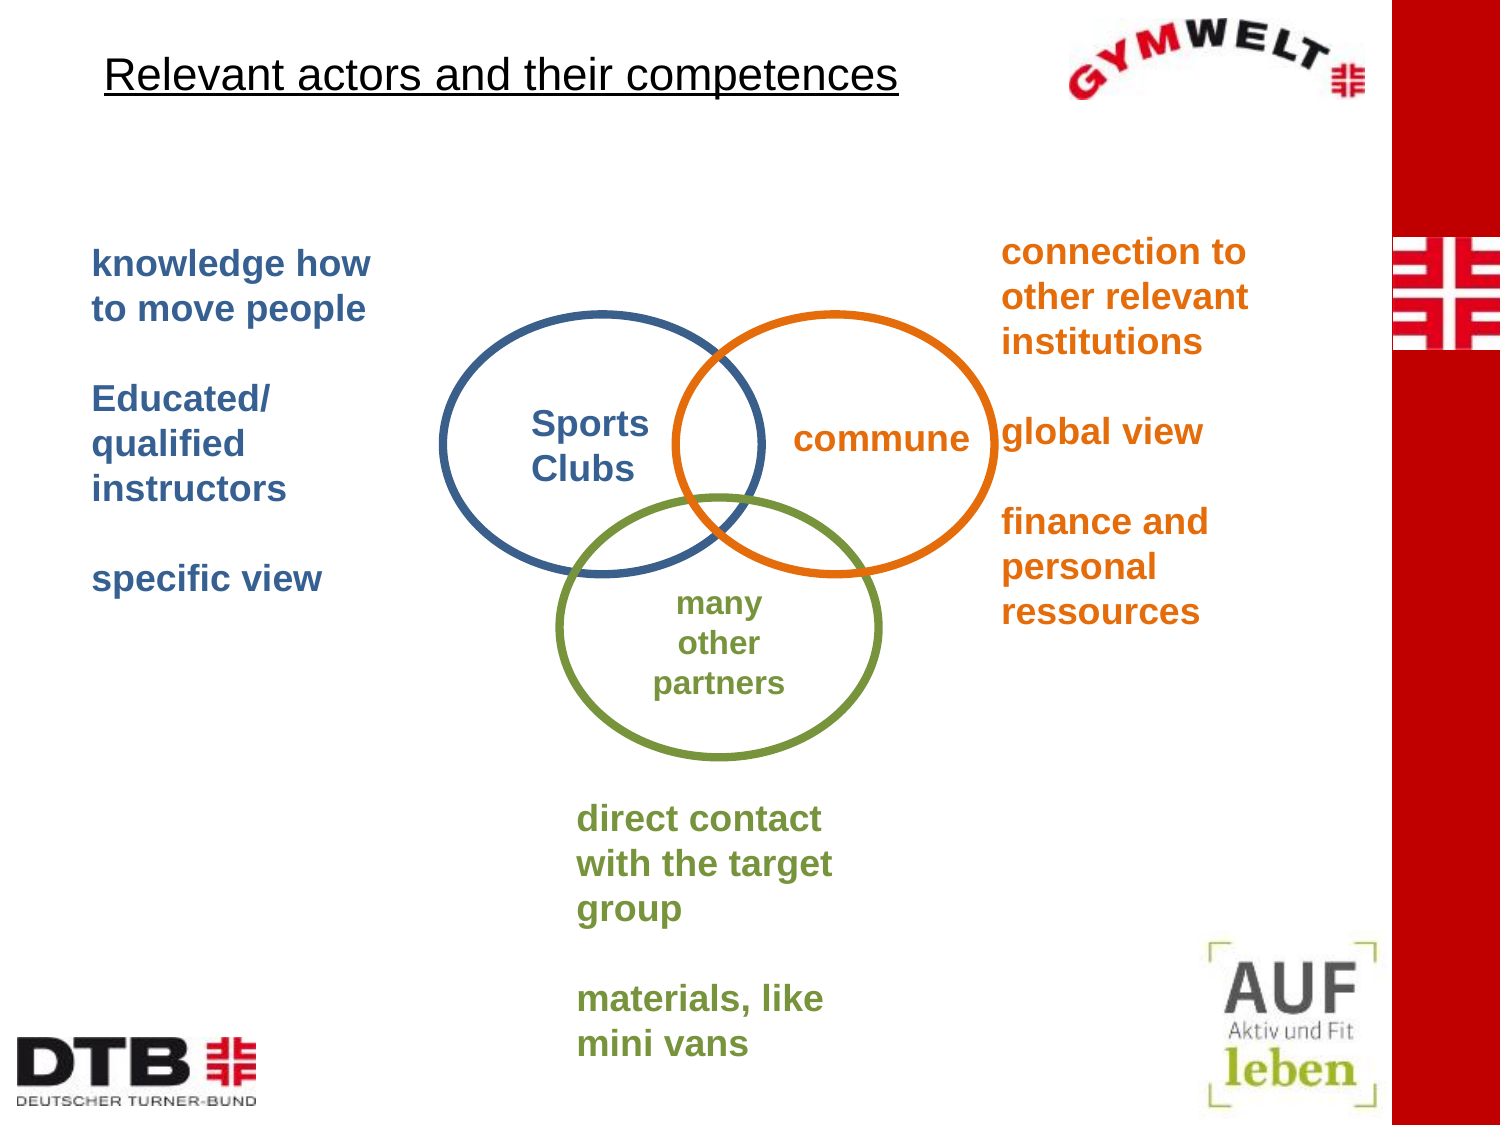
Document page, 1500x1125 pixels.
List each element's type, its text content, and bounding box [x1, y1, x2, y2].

picture [1198, 930, 1389, 1121]
text_box [687, 312, 986, 577]
text_box many other partners [630, 574, 808, 709]
text_box Sports Clubs [516, 391, 694, 497]
text_box connection to other relevant institutions global view finance and personal ressources [986, 219, 1294, 640]
text_box knowledge how to move people Educated/qualified instructors specific view [76, 231, 408, 607]
text_box [557, 497, 881, 760]
text_box [440, 312, 718, 574]
list Relevant actors and their competences [88, 37, 927, 185]
picture [1069, 18, 1365, 100]
picture [17, 1037, 256, 1106]
picture [1393, 237, 1500, 350]
text_box commune [778, 406, 986, 467]
text_box direct contact with the target group materials, like mini vans [561, 786, 899, 1072]
